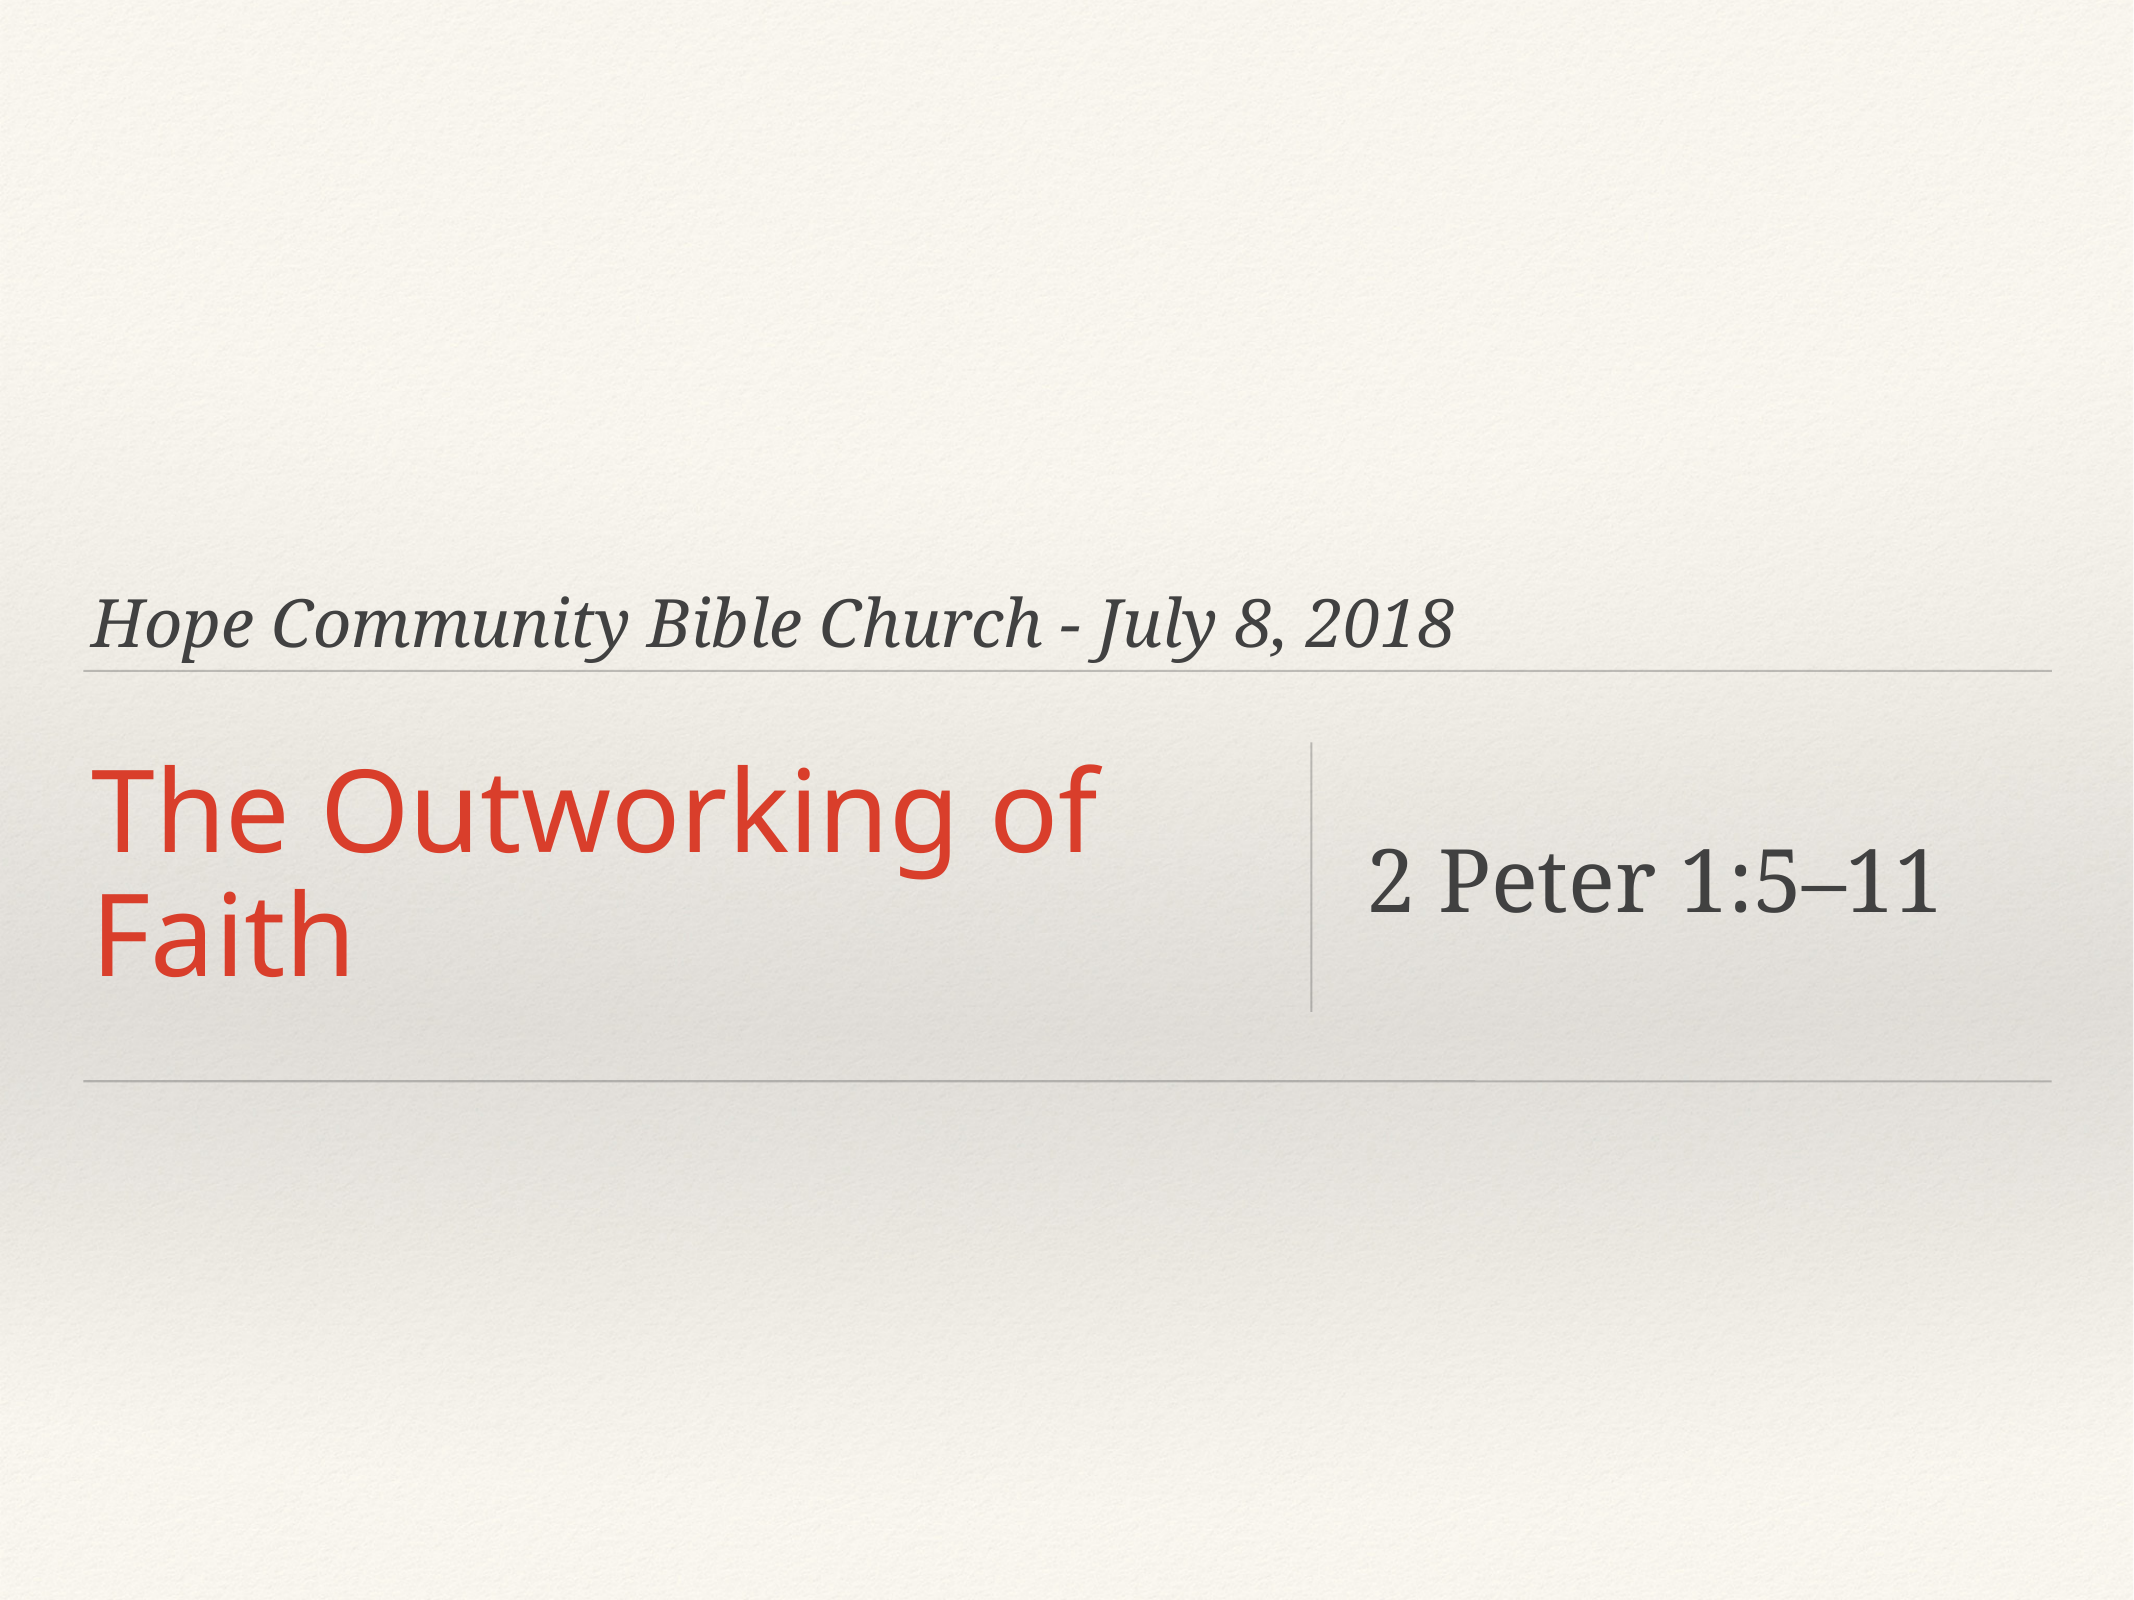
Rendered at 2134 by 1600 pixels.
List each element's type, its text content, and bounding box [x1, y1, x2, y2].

subtitle 2 Peter 1:5–11 [1357, 678, 2055, 1076]
picture [0, 0, 2134, 1600]
title The Outworking of Faith [82, 678, 1266, 1076]
list Hope Community Bible Church - July 8, 2018 [82, 564, 2053, 670]
